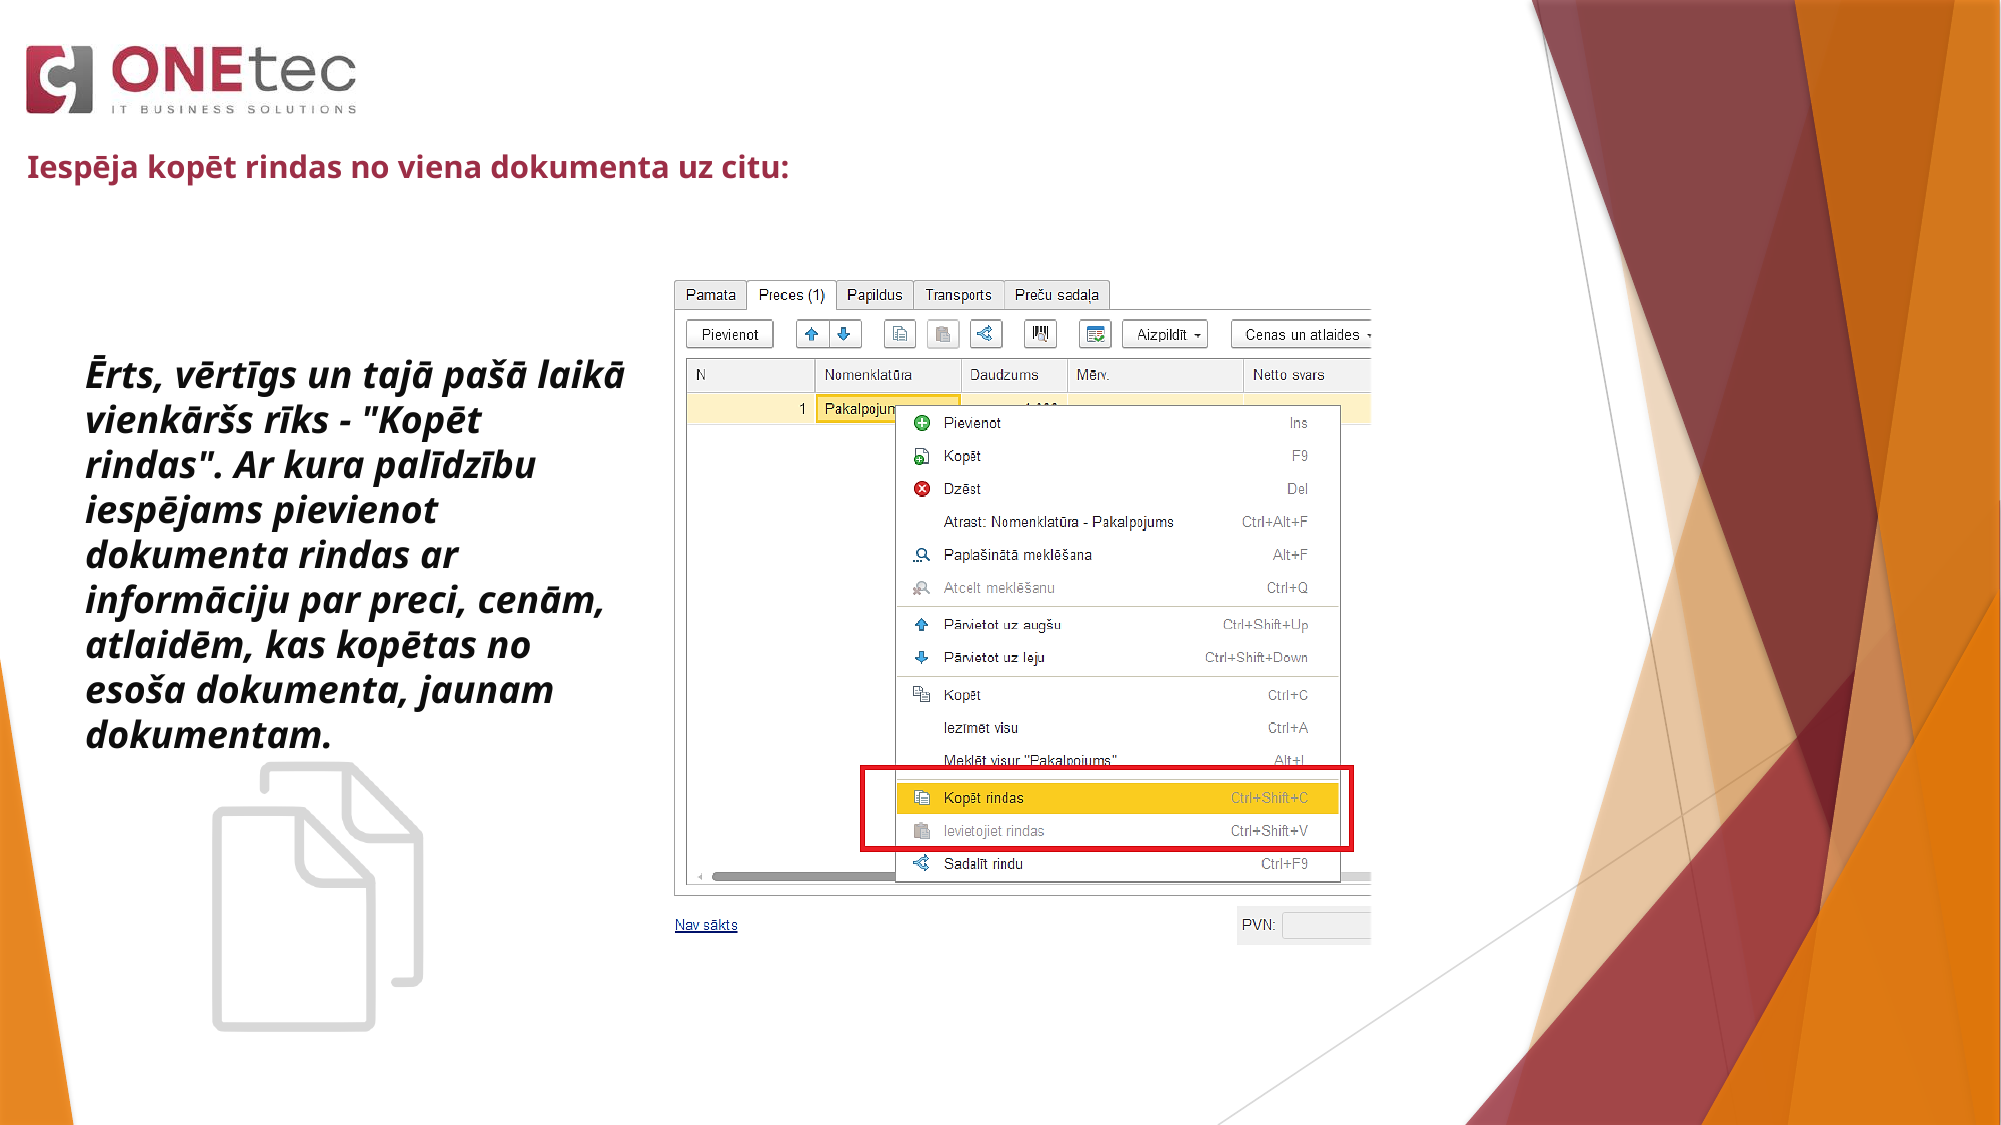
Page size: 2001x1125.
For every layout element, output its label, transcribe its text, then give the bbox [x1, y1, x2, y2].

picture [671, 277, 1372, 949]
picture [174, 753, 460, 1039]
picture [26, 43, 357, 115]
title Iespēja kopēt rindas no viena dokumenta uz citu: [12, 140, 1570, 254]
text_box Ērts, vērtīgs un tajā pašā laikā vienkāršs rīks - "Kopēt rindas". Ar kura palīdzību iespējams pievienot dokumenta rindas ar informāciju par preci, cenām, atlaidēm, kas kopētas no esoša dokumenta, jaunam dokumentam. [70, 343, 642, 764]
